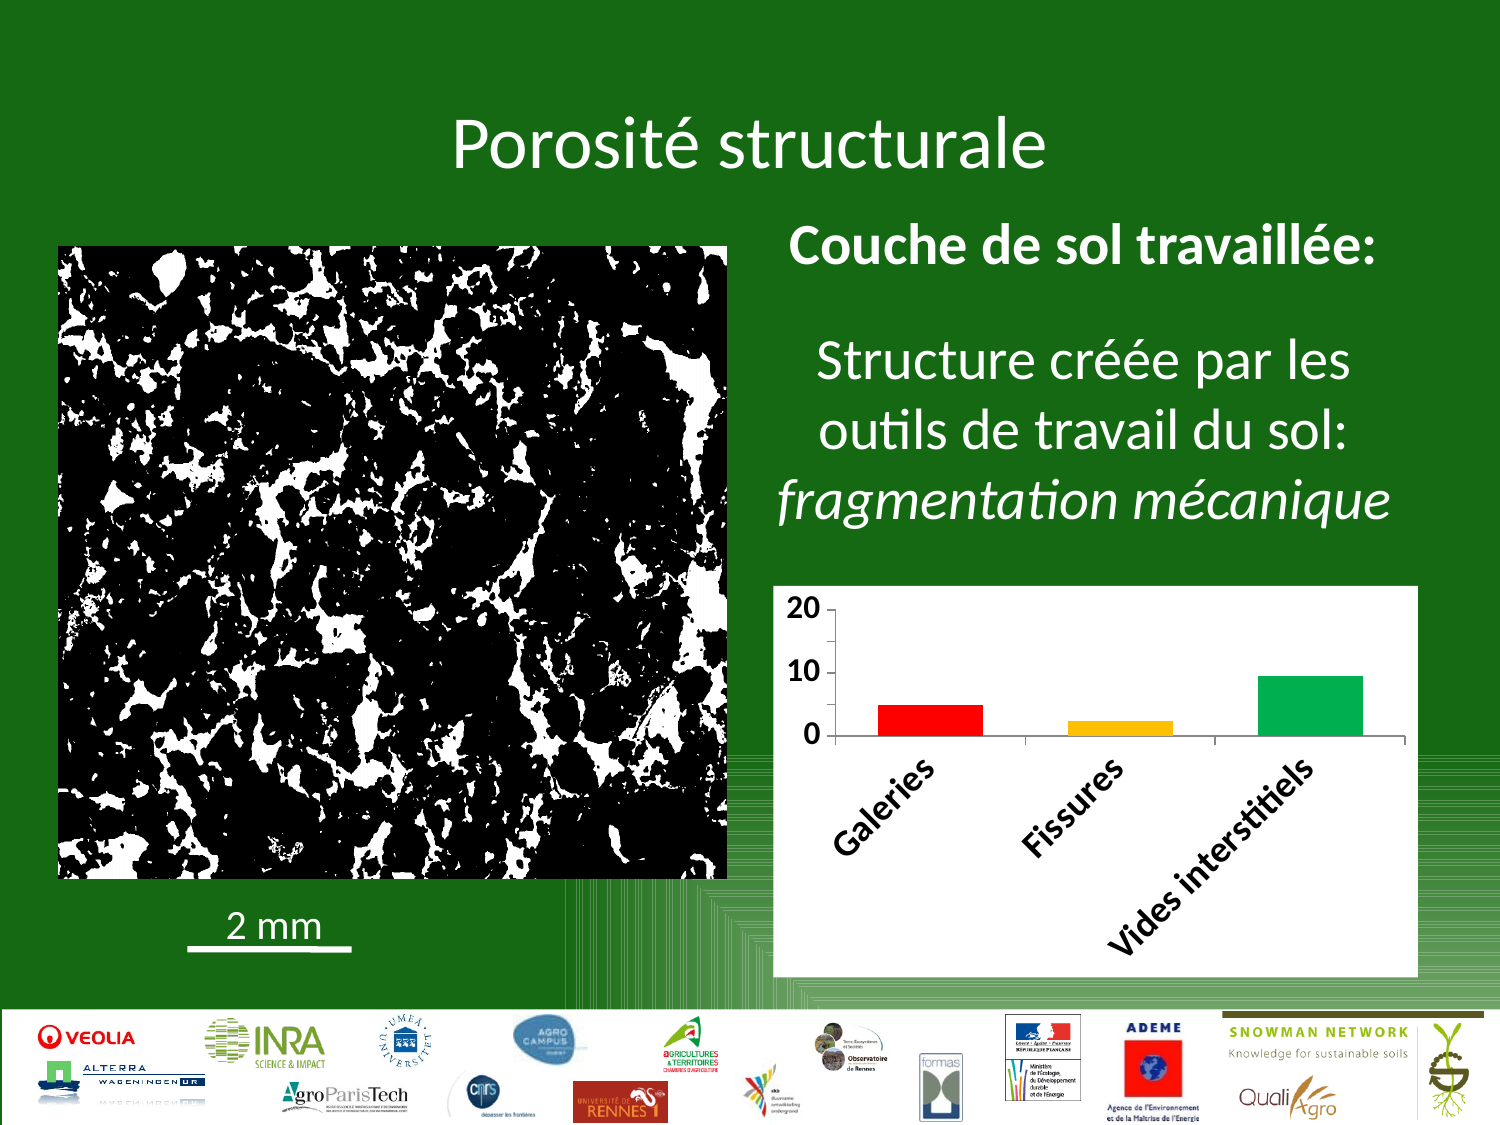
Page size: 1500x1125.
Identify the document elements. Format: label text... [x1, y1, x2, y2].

picture [919, 1053, 963, 1122]
picture [379, 1014, 431, 1067]
picture [573, 1081, 668, 1123]
picture [655, 1015, 727, 1073]
picture [1107, 1023, 1199, 1122]
chart [773, 585, 1419, 978]
picture [441, 1014, 589, 1117]
text_box 2 mm [210, 890, 364, 956]
picture [1222, 1011, 1484, 1121]
picture [281, 1082, 408, 1113]
picture [58, 245, 727, 880]
picture [735, 1017, 892, 1125]
text_box Couche de sol travaillée: Structure créée par les outils de travail du sol: fragmentation mécanique [750, 199, 1418, 539]
picture [24, 1011, 325, 1122]
title Porosité structurale [75, 45, 1425, 233]
picture [1005, 1014, 1081, 1101]
